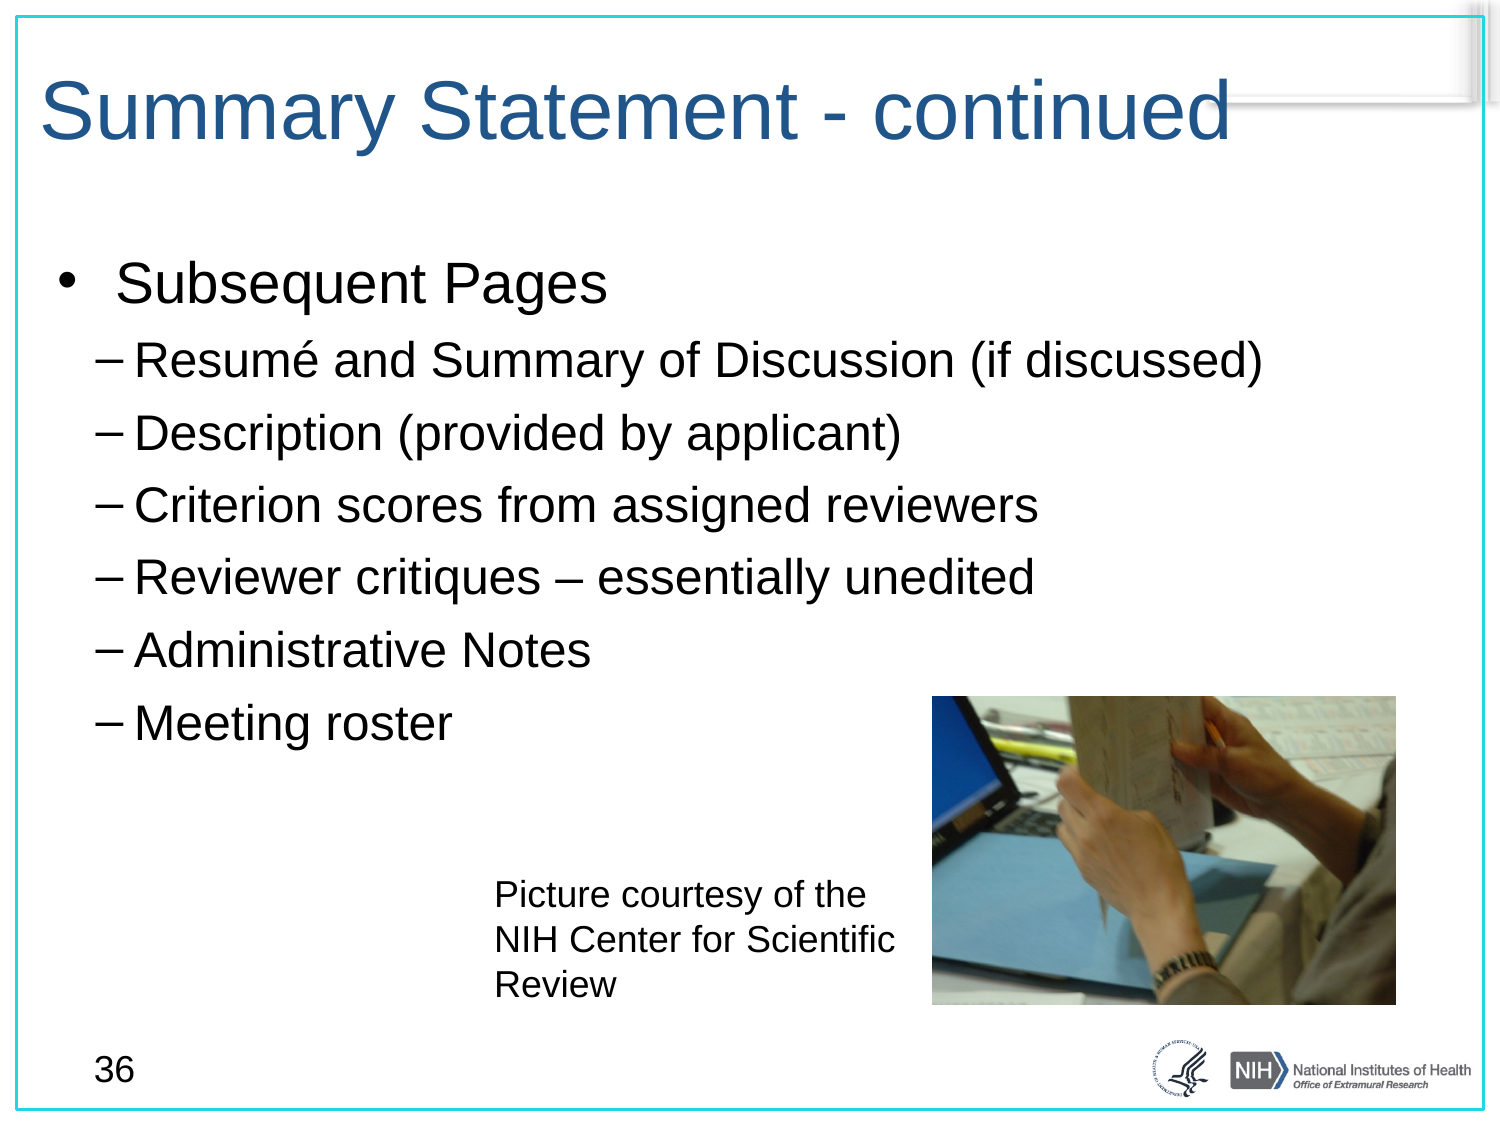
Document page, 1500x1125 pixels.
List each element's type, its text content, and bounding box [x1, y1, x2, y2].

text_box Picture courtesy of the NIH Center for Scientific Review [479, 862, 927, 1013]
slide_number 36 [24, 1037, 150, 1098]
title Summary Statement - continued [24, 37, 1476, 176]
picture [1224, 1043, 1475, 1094]
picture [932, 695, 1396, 1005]
text_box Subsequent Pages Resumé and Summary of Discussion (if discussed) Description (provided by applicant) Criterion scores from assigned reviewers Reviewer critiques – essentially unedited Administrative Notes Meeting roster [24, 237, 1463, 758]
